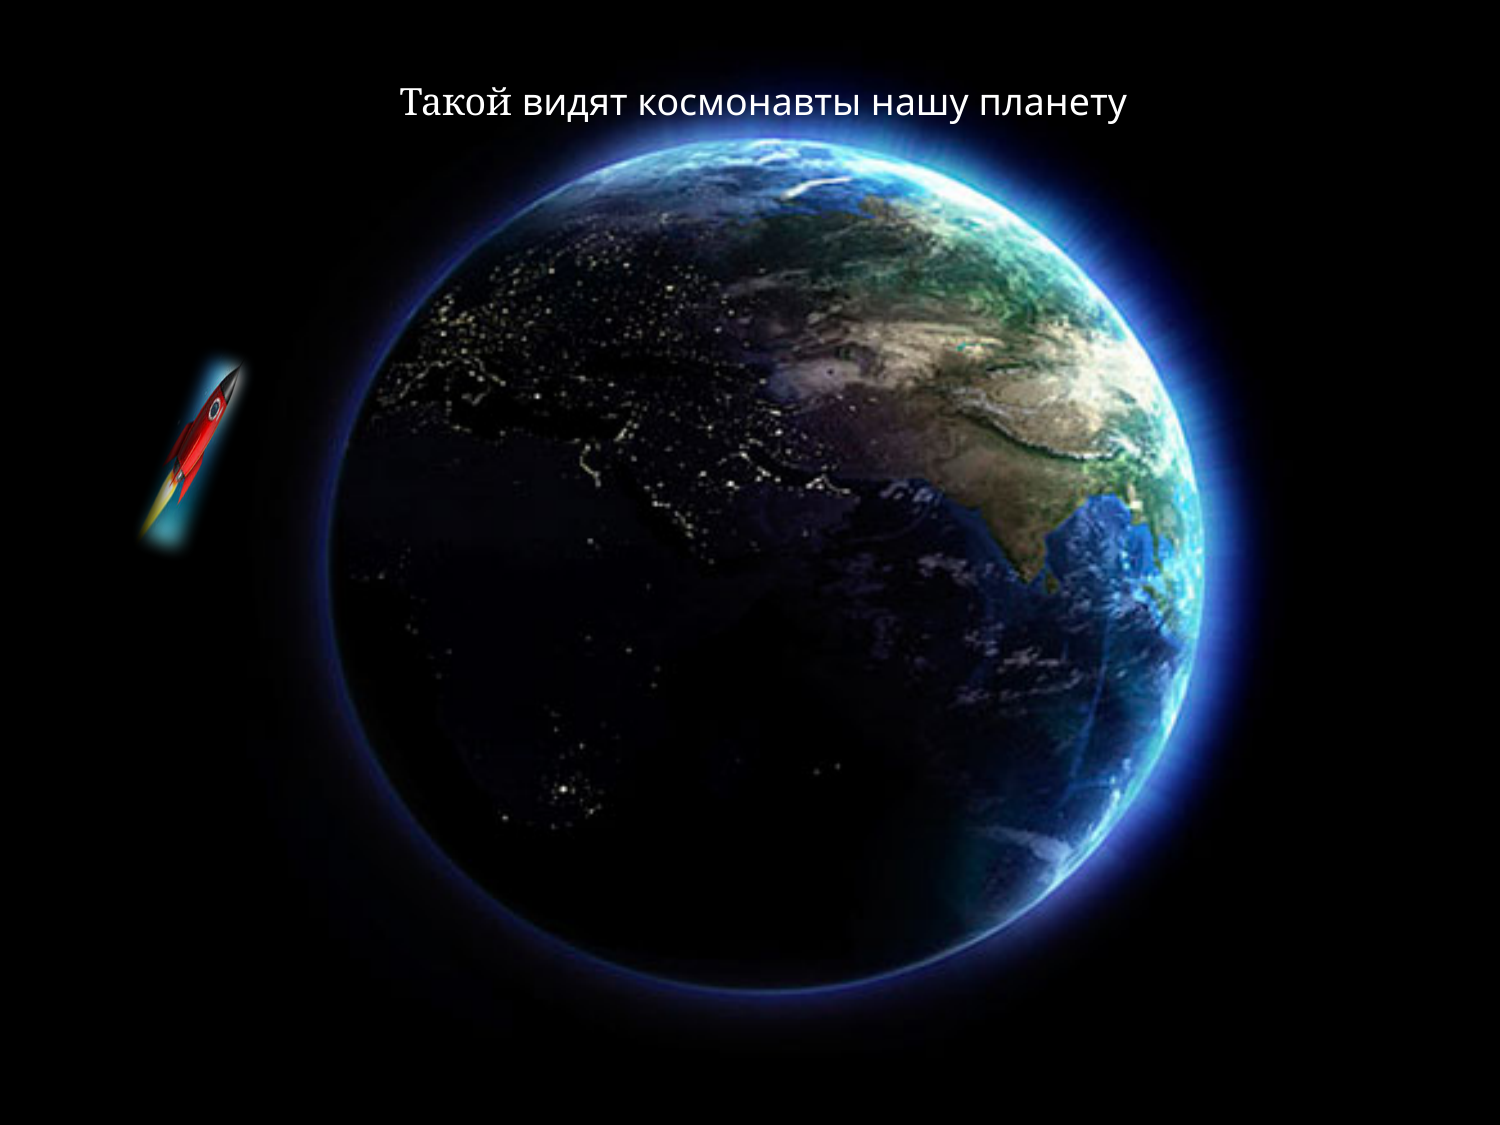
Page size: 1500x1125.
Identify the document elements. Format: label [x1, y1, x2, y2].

list [0, 0, 1500, 1125]
picture [154, 335, 234, 571]
